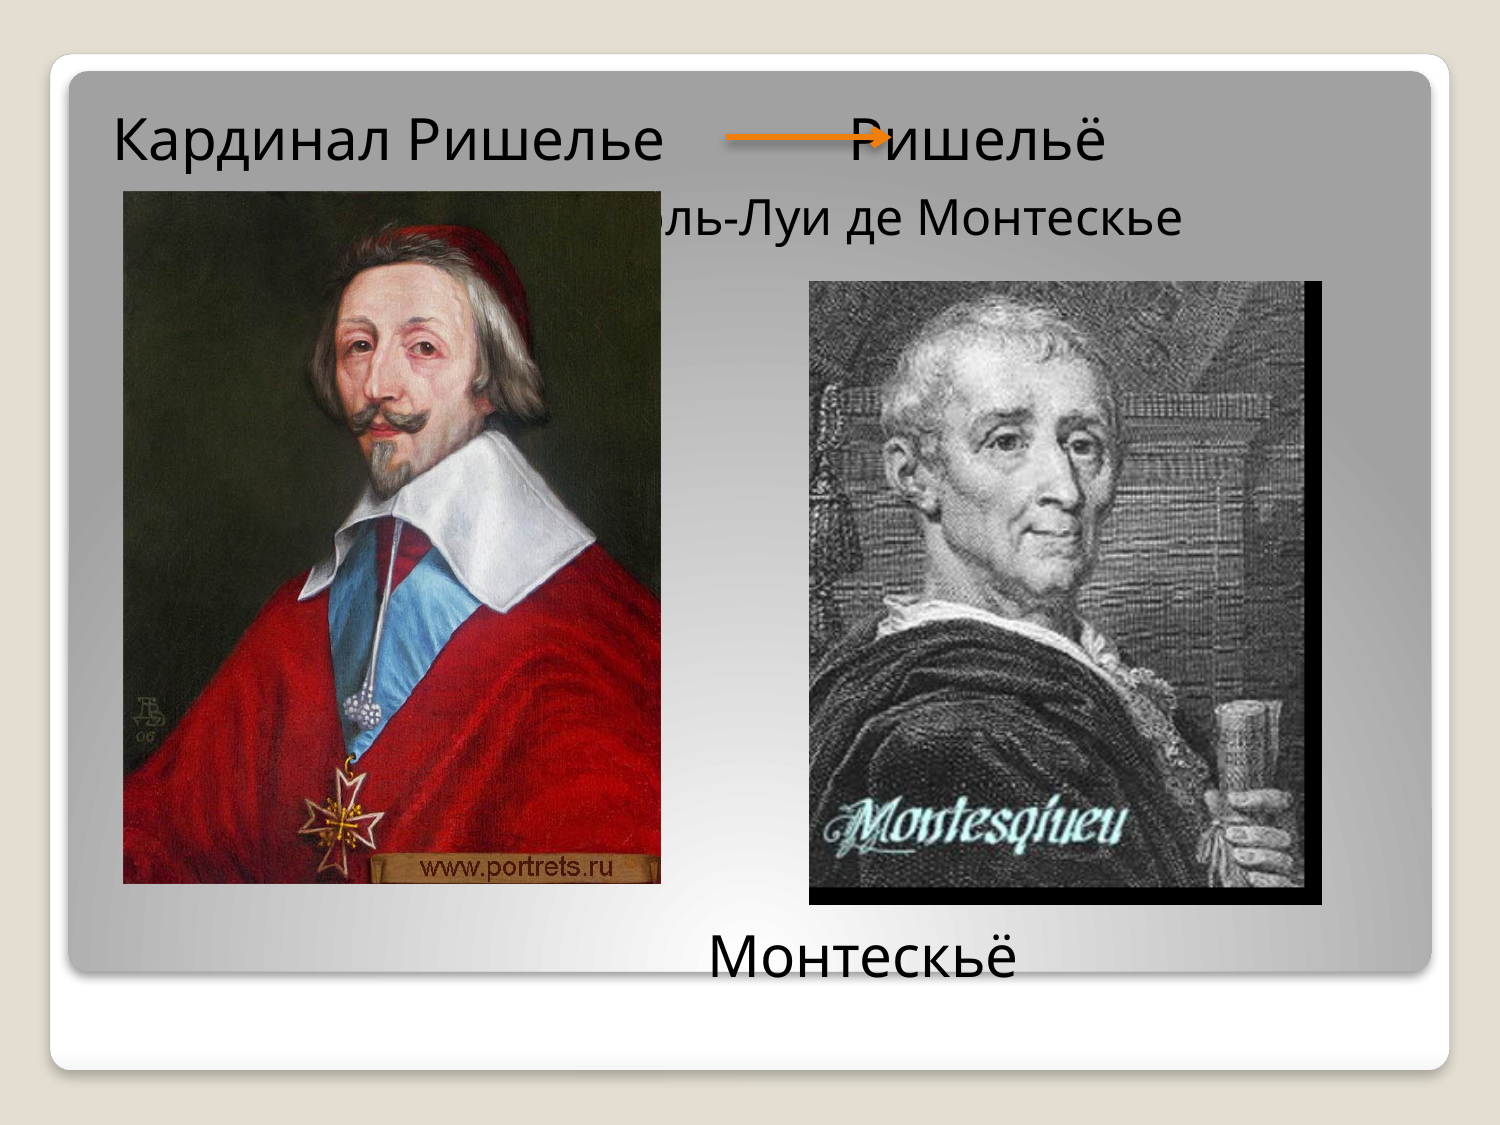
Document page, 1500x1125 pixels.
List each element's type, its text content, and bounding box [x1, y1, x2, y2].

picture [123, 191, 661, 885]
list Кардинал Ришелье Ришельё Шарль-Луи де Монтескье Монтескьё [82, 86, 1425, 1024]
picture [808, 281, 1322, 906]
